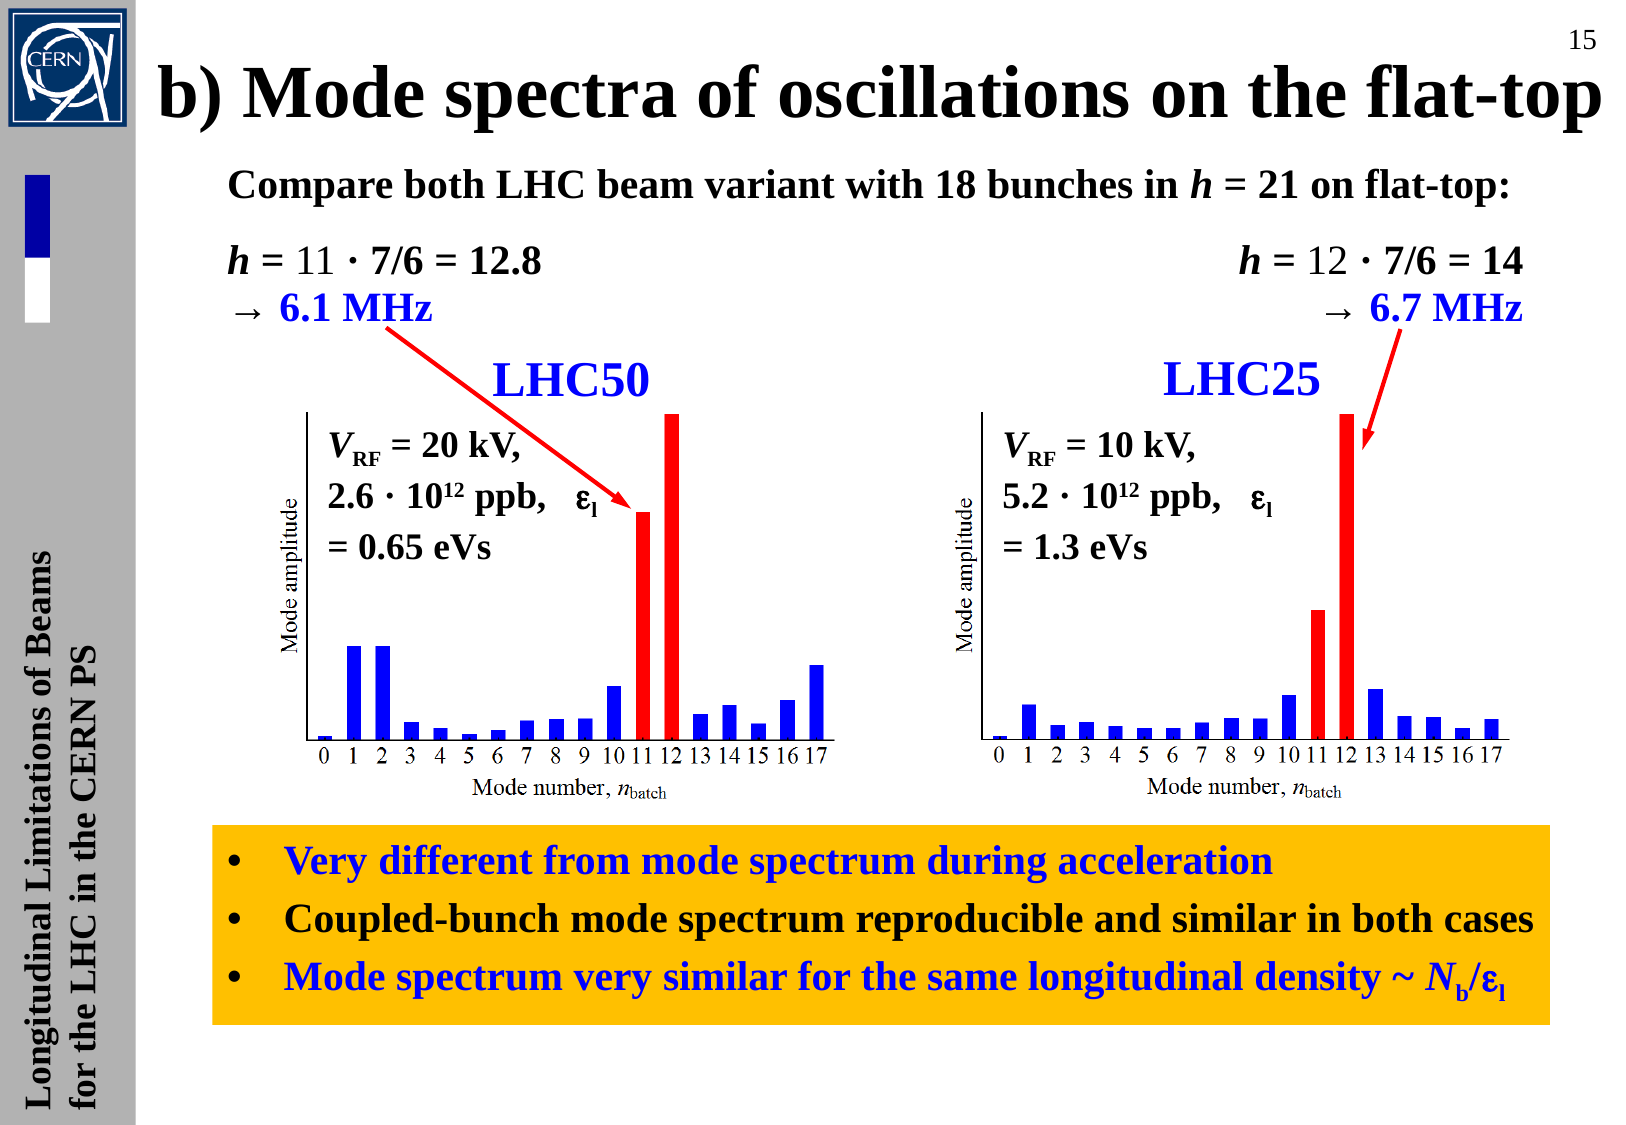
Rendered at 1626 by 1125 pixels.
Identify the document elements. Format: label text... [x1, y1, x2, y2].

text_box → 6.1 MHz [212, 272, 525, 338]
text_box h = 11 · 7/6 = 12.8 [212, 224, 600, 290]
text_box LHC50 [477, 339, 666, 410]
text_box Compare both LHC beam variant with 18 bunches in h = 21 on flat-top: [212, 149, 1550, 225]
picture [8, 8, 127, 127]
text_box [24, 174, 50, 258]
picture [274, 412, 835, 801]
text_box LHC25 [1148, 337, 1337, 410]
slide_number 14 [1521, 12, 1613, 37]
text_box b) Mode spectra of oscillations on the flat-top [137, 37, 1625, 138]
text_box h = 12 · 7/6 = 14 [1187, 224, 1575, 290]
picture [949, 412, 1510, 801]
text_box • Very different from mode spectrum during acceleration • Coupled-bunch mode spectrum reproducible and similar in both cases • Mode spectrum very similar for the same longitudinal density ~ Nb/el [212, 825, 1550, 1025]
text_box → 6.7 MHz [1264, 272, 1577, 338]
